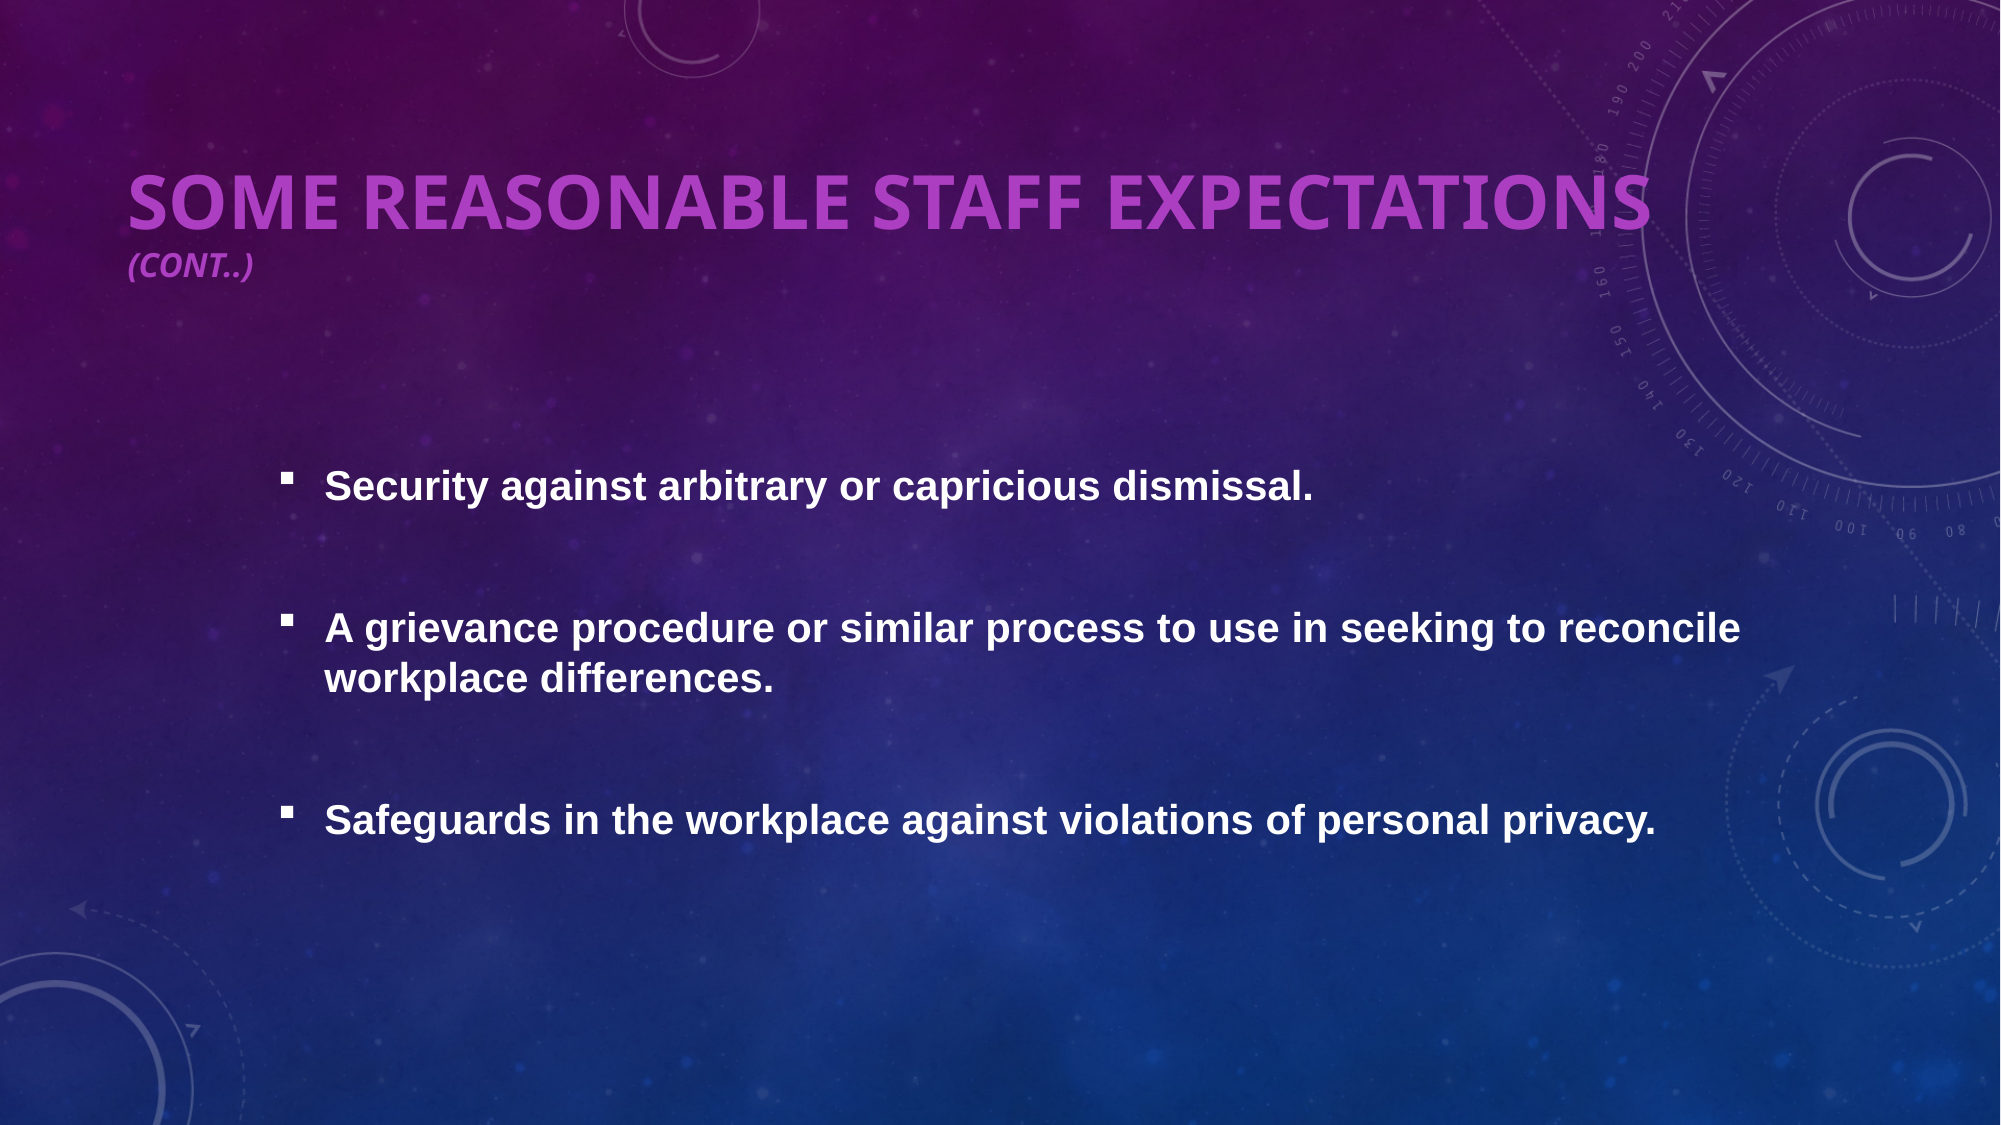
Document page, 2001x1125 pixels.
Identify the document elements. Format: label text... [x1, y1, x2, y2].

title SOME REASONABLE STAFF EXPECTATIONS (CONT..) [112, 99, 1775, 339]
picture [0, 0, 2001, 1125]
list Security against arbitrary or capricious dismissal. A grievance procedure or similar process to use in seeking to reconcile workplace differences. Safeguards in the workplace against violations of personal privacy. [112, 351, 1775, 950]
